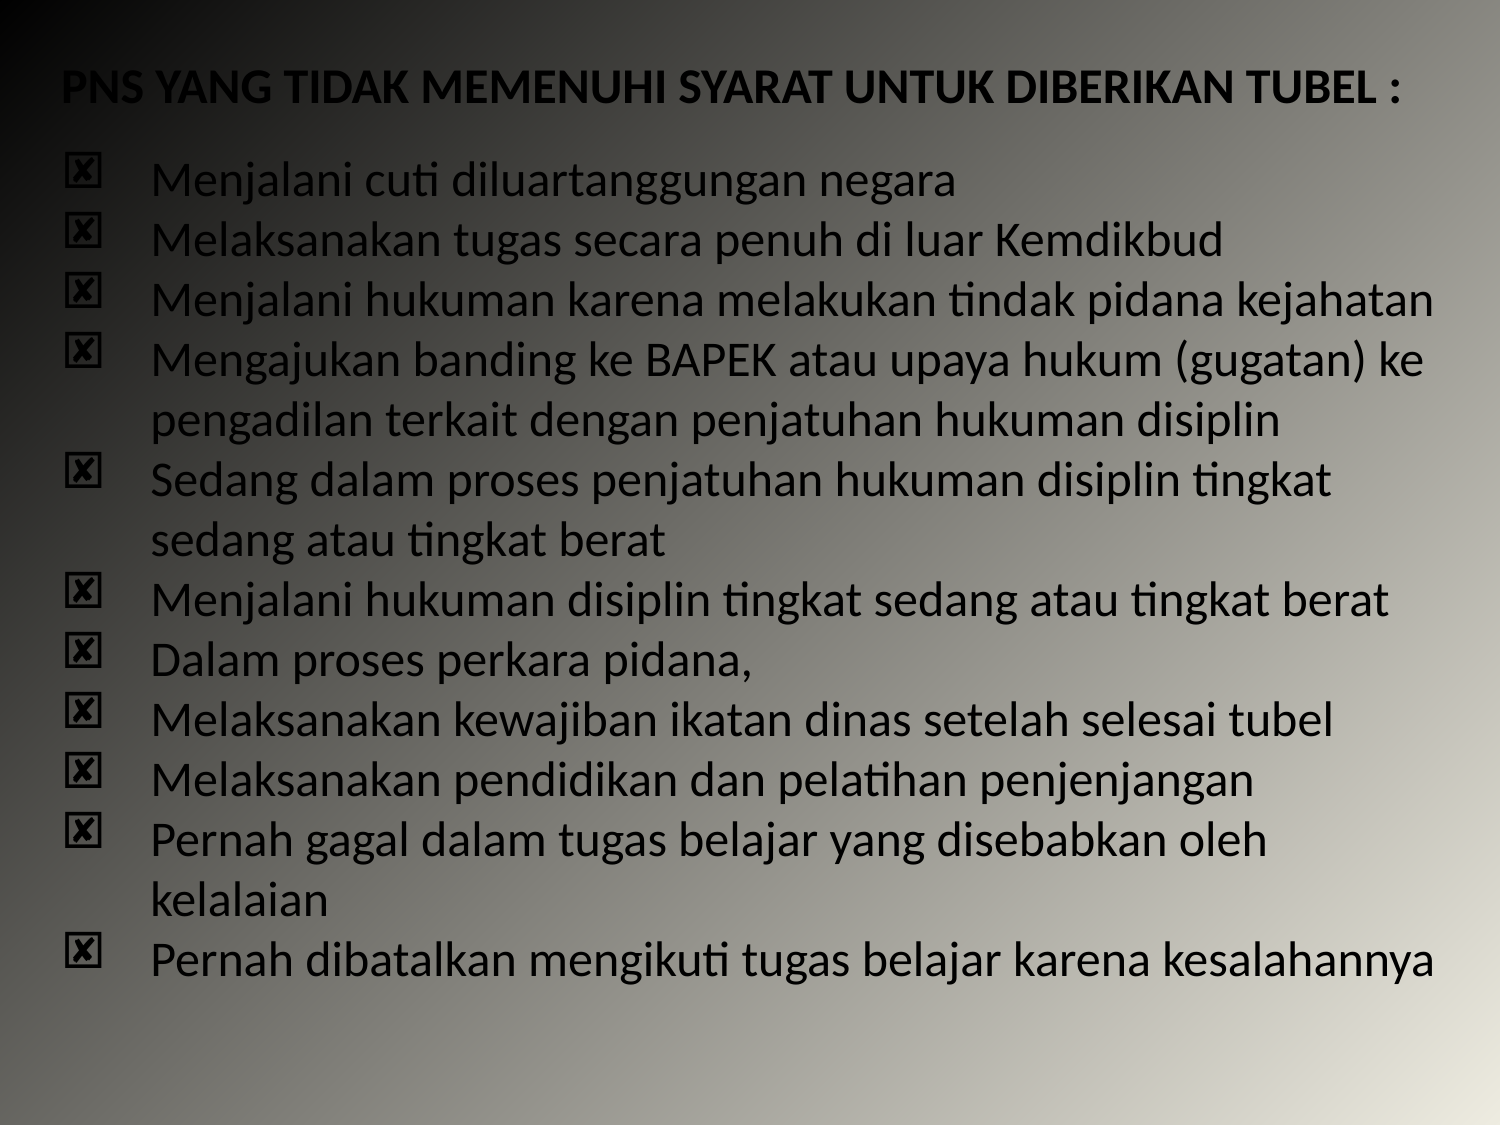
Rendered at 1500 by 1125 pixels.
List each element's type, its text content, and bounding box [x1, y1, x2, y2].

text_box PNS YANG TIDAK MEMENUHI SYARAT UNTUK DIBERIKAN TUBEL : [46, 46, 1459, 121]
text_box Menjalani cuti diluartanggungan negara Melaksanakan tugas secara penuh di luar Kemdikbud Menjalani hukuman karena melakukan tindak pidana kejahatan Mengajukan banding ke BAPEK atau upaya hukum (gugatan) ke pengadilan terkait dengan penjatuhan hukuman disiplin Sedang dalam proses penjatuhan hukuman disiplin tingkat sedang atau tingkat berat Menjalani hukuman disiplin tingkat sedang atau tingkat berat Dalam proses perkara pidana, Melaksanakan kewajiban ikatan dinas setelah selesai tubel Melaksanakan pendidikan dan pelatihan penjenjangan Pernah gagal dalam tugas belajar yang disebabkan oleh kelalaian Pernah dibatalkan mengikuti tugas belajar karena kesalahannya [46, 138, 1459, 994]
